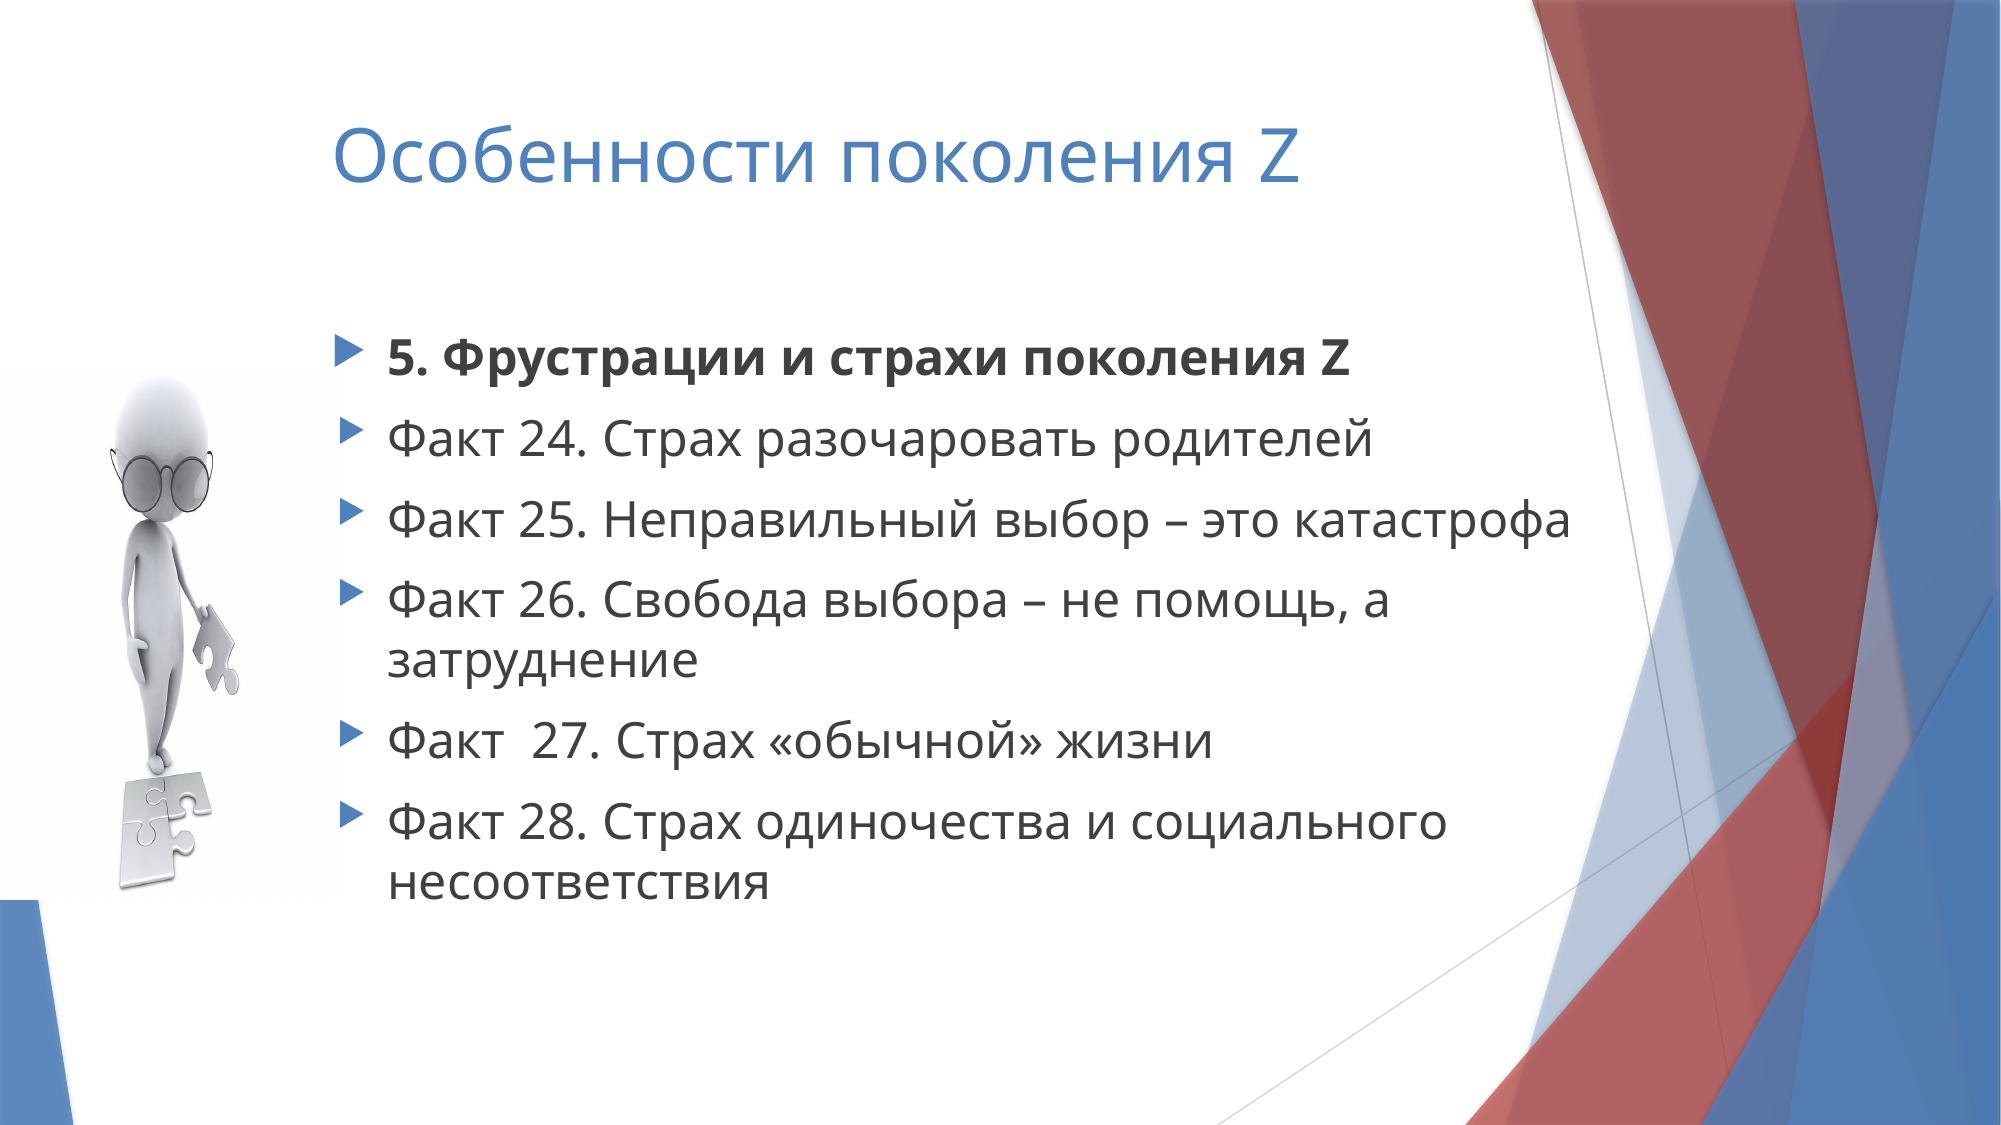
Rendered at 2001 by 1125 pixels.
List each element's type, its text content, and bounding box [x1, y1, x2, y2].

list 5. Фрустрации и страхи поколения Z Факт 24. Страх разочаровать родителей Факт 25. Неправильный выбор – это катастрофа Факт 26. Свобода выбора – не помощь, а затруднение Факт 27. Страх «обычной» жизни Факт 28. Страх одиночества и социального несоответствия [316, 251, 1645, 1066]
title Особенности поколения Z [111, 99, 1522, 317]
picture [0, 369, 341, 901]
